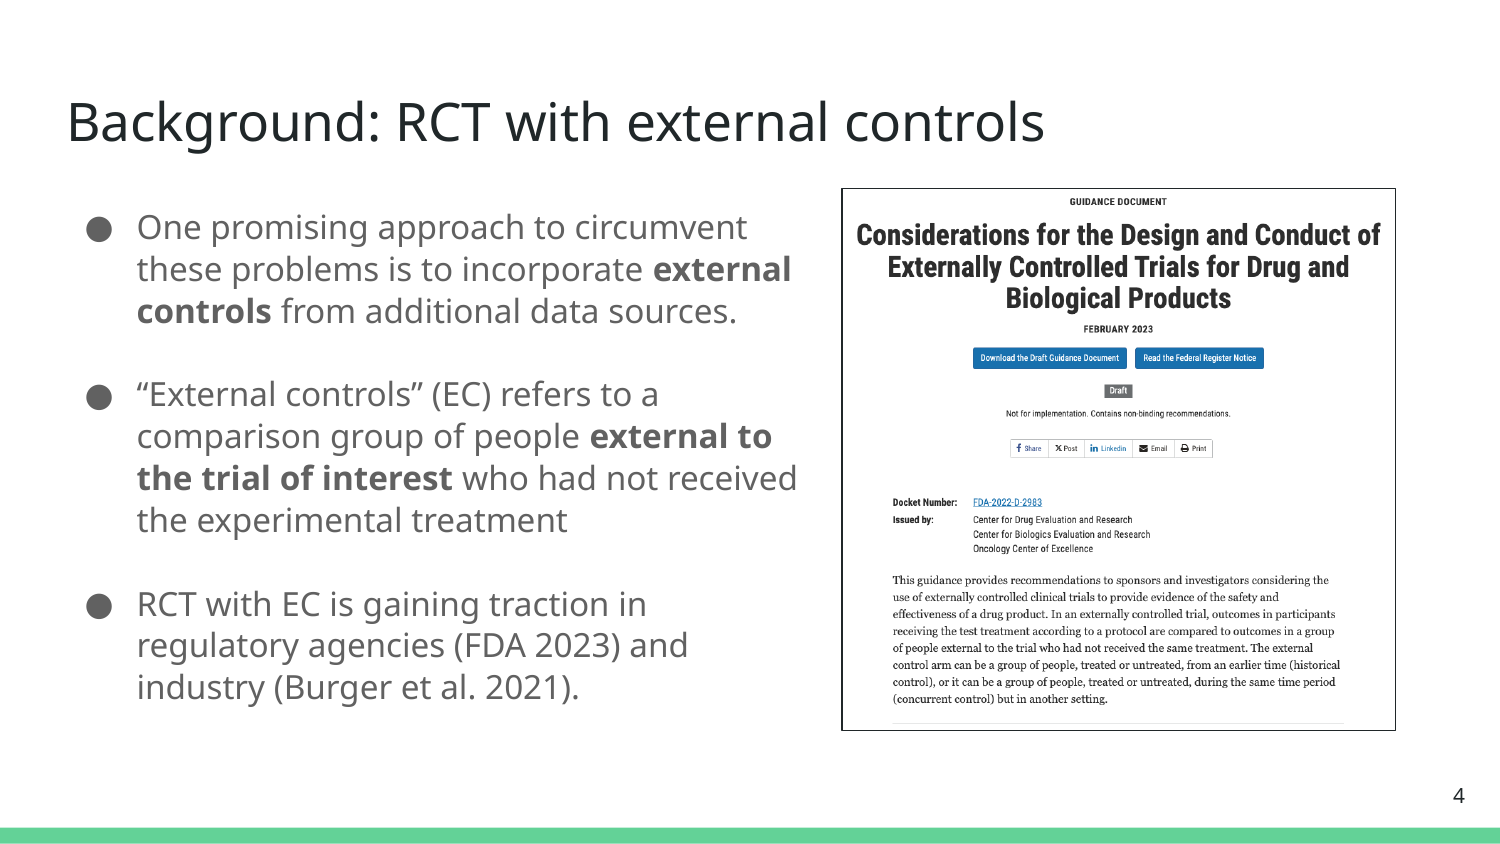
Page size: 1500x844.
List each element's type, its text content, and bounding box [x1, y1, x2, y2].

slide_number ‹#› [1389, 764, 1480, 830]
picture [842, 188, 1395, 730]
list One promising approach to circumvent these problems is to incorporate external controls from additional data sources. “External controls” (EC) refers to a comparison group of people external to the trial of interest who had not received the experimental treatment RCT with EC is gaining traction in regulatory agencies (FDA 2023) and industry (Burger et al. 2021). [51, 189, 828, 730]
title Background: RCT with external controls [51, 72, 1449, 167]
